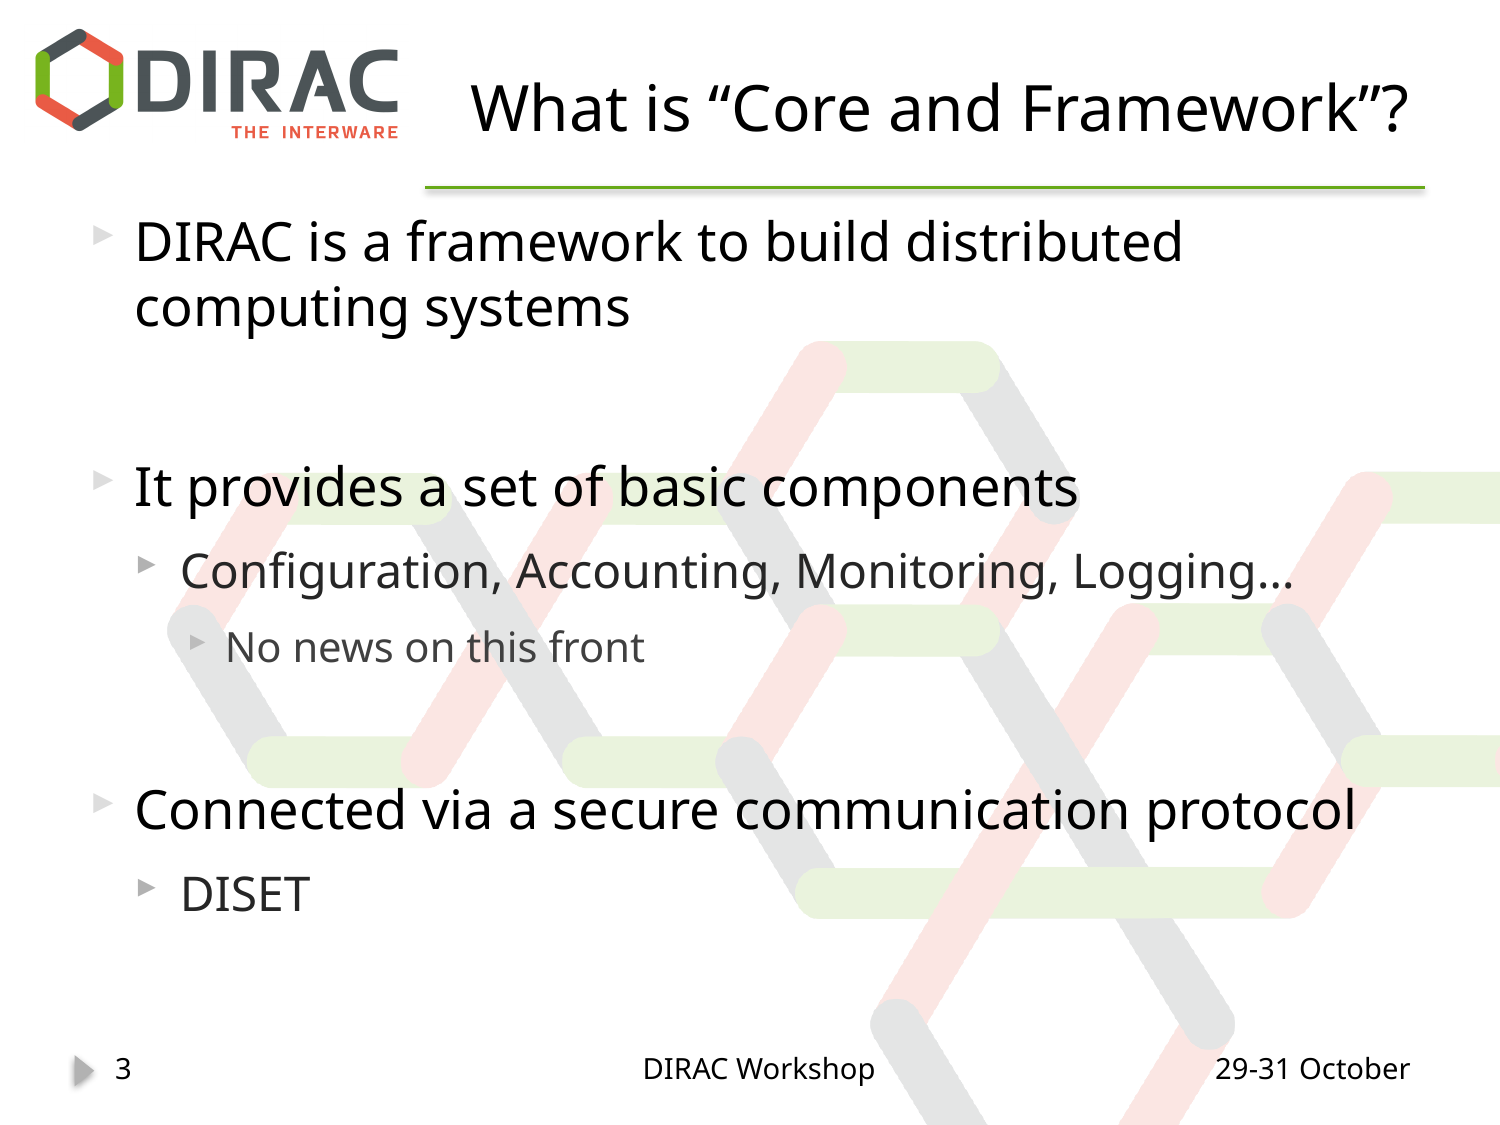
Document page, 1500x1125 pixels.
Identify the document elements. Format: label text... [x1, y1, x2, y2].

title What is “Core and Framework”? [425, 24, 1425, 188]
list DIRAC is a framework to build distributed computing systems It provides a set of basic components Configuration, Accounting, Monitoring, Logging… No news on this front Connected via a secure communication protocol DISET [75, 200, 1425, 1010]
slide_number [1051, 1042, 1426, 1103]
footer DIRAC Workshop [475, 1042, 1051, 1103]
picture [24, 24, 409, 143]
slide_number 3 [100, 1042, 426, 1103]
